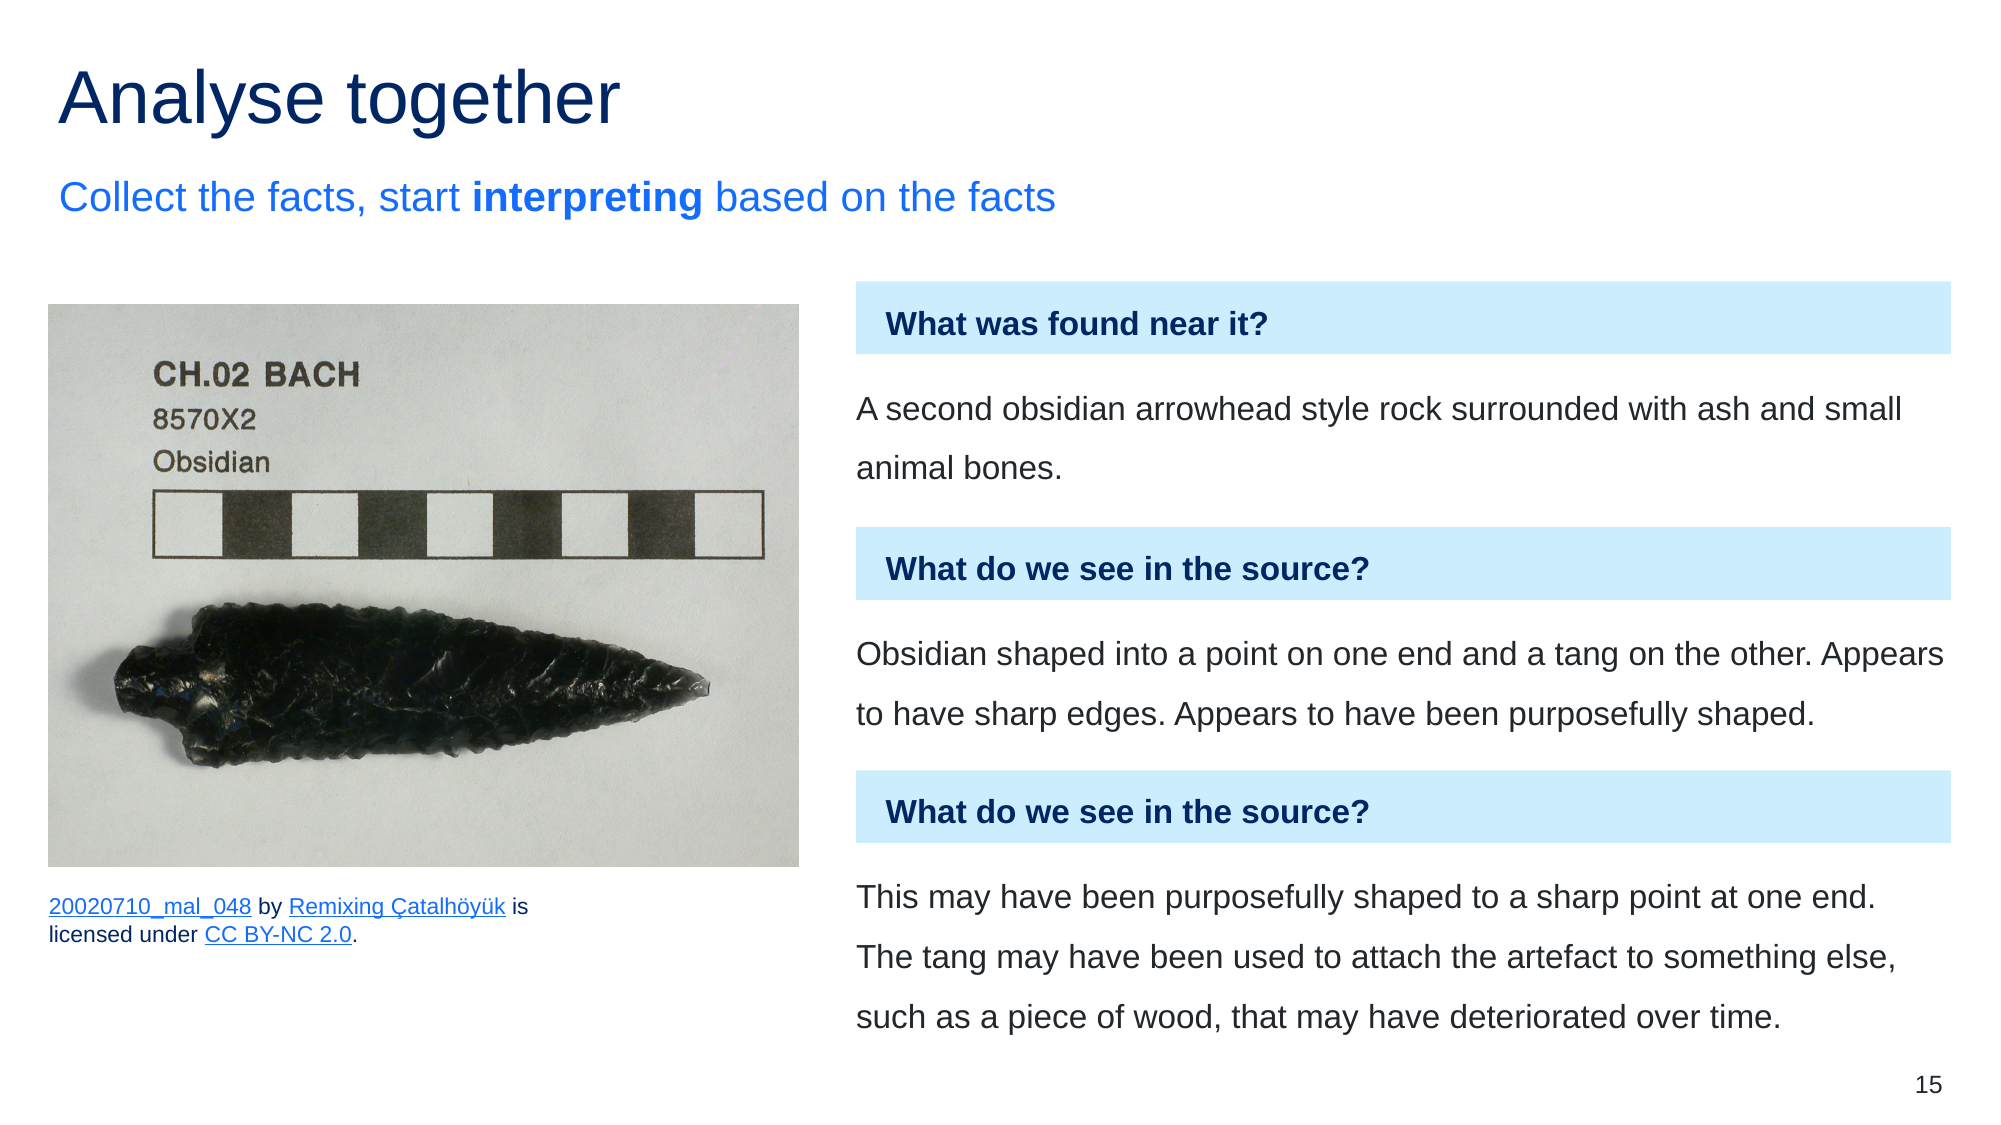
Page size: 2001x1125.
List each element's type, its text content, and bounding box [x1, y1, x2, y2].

text_box What do we see in the source? [856, 770, 1951, 843]
picture [48, 304, 799, 867]
text_box What was found near it? [856, 281, 1951, 355]
text_box A second obsidian arrowhead style rock surrounded with ash and small animal bones. [856, 366, 1908, 440]
text_box 20020710_mal_048 by Remixing Çatalhöyük is licensed under CC BY-NC 2.0. [48, 891, 588, 942]
title Analyse together [59, 59, 1943, 149]
text_box Obsidian shaped into a point on one end and a tang on the other. Appears to have sharp edges. Appears to have been purposefully shaped. [856, 612, 1951, 686]
slide_number 15 [1824, 1068, 1943, 1099]
list Collect the facts, start interpreting based on the facts [59, 161, 1943, 220]
text_box What do we see in the source? [856, 527, 1951, 600]
text_box This may have been purposefully shaped to a sharp point at one end. The tang may have been used to attach the artefact to something else, such as a piece of wood, that may have deteriorated over time. [856, 855, 1943, 929]
